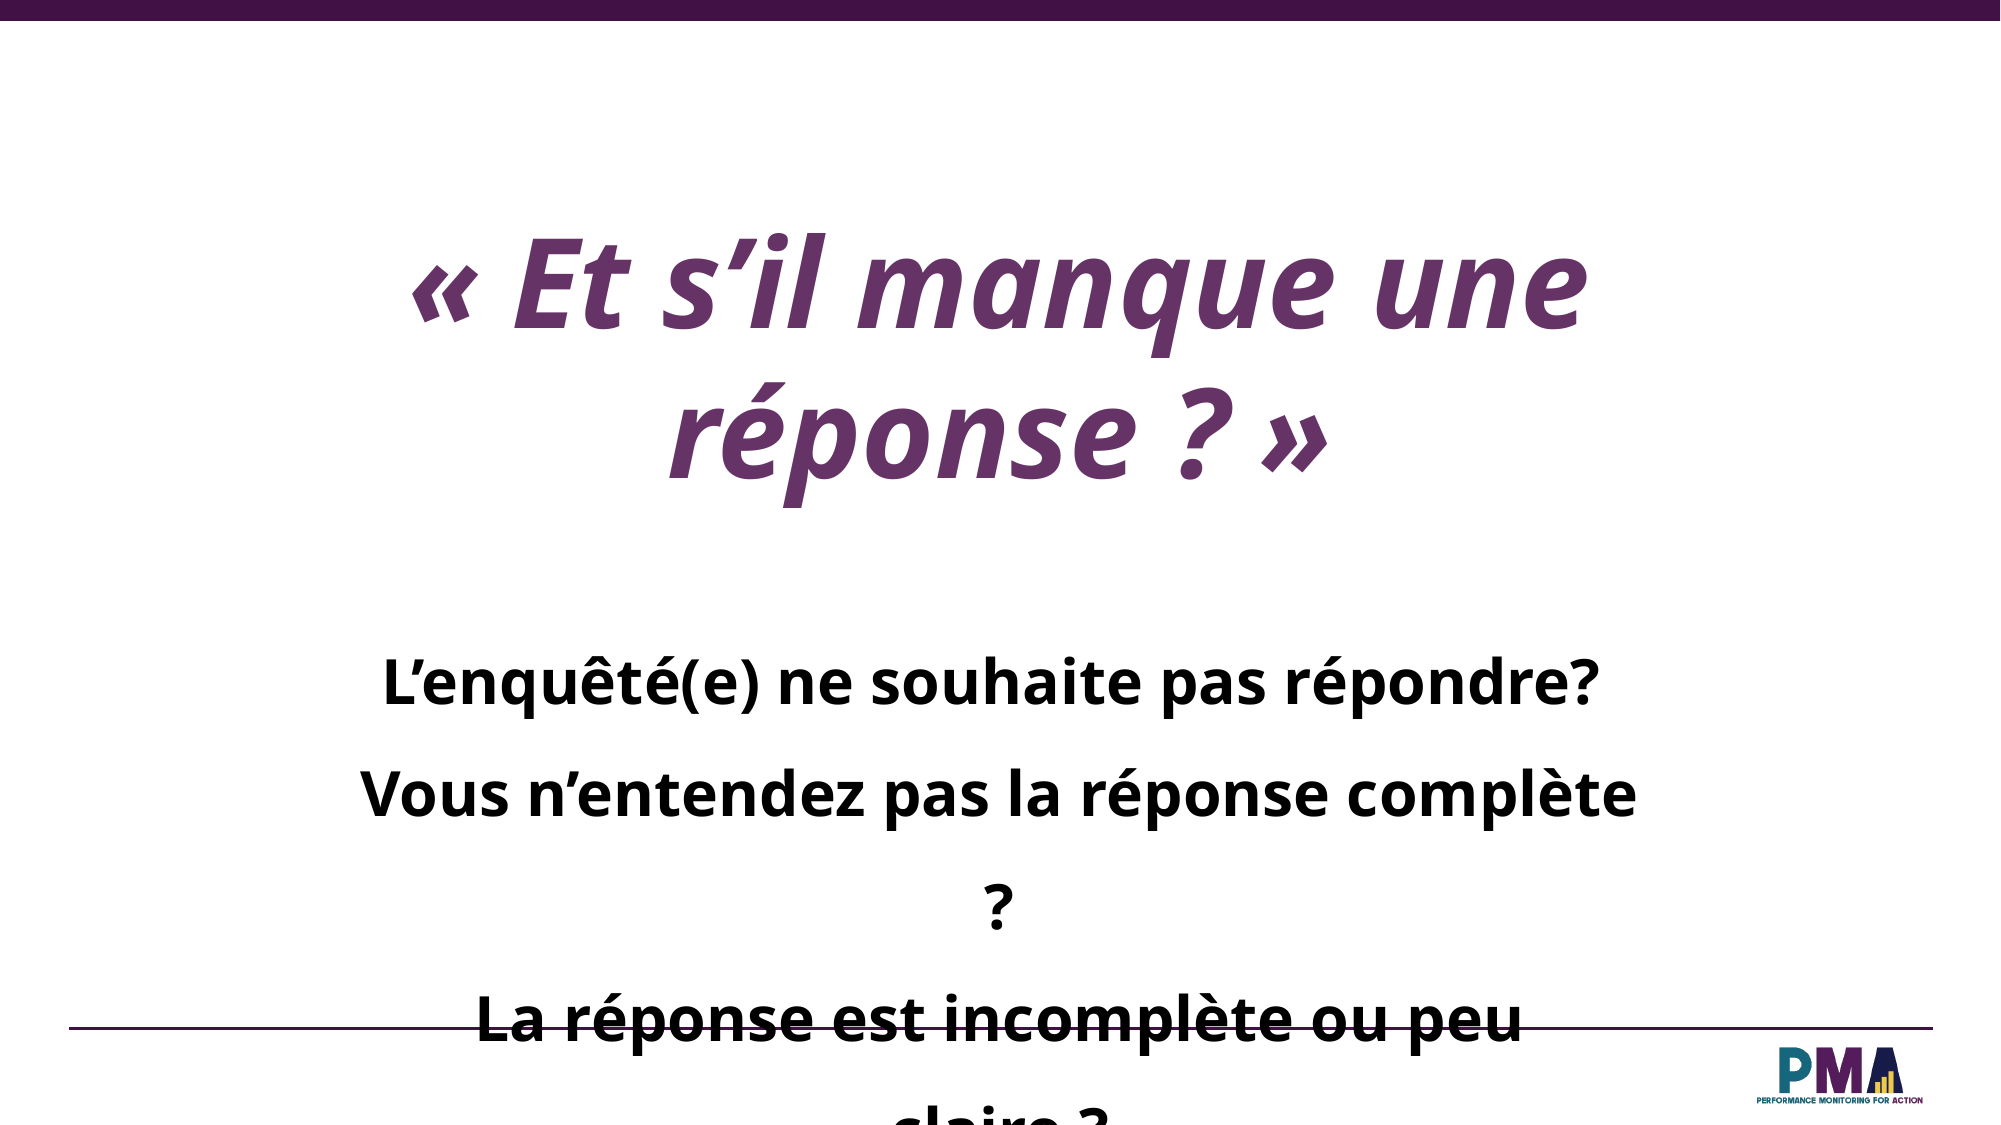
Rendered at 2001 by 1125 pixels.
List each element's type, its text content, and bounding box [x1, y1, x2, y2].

title « Et s’il manque une réponse ? » [207, 195, 1793, 609]
picture [1748, 1001, 1933, 1125]
text_box L’enquêté(e) ne souhaite pas répondre? Vous n’entendez pas la réponse complète ? La réponse est incomplète ou peu claire ? [344, 597, 1656, 1125]
